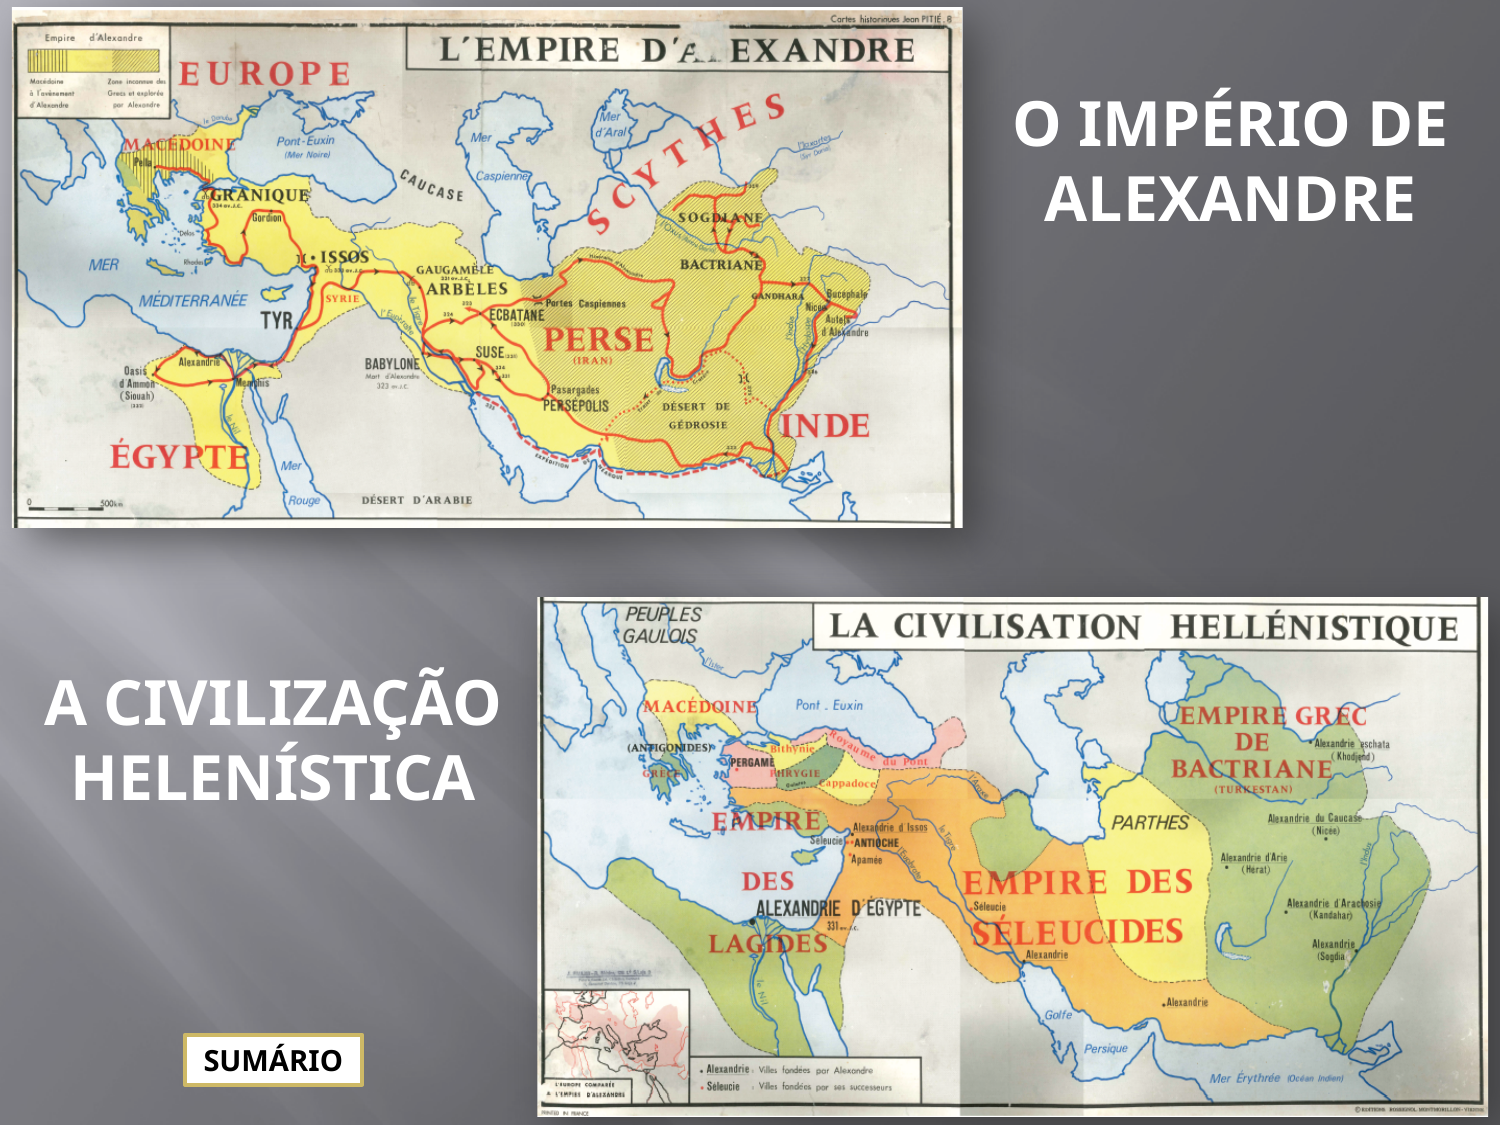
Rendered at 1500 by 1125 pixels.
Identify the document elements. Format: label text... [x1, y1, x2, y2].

picture [11, 7, 963, 528]
text_box O IMPÉRIO DE ALEXANDRE [1007, 76, 1500, 242]
text_box A CIVILIZAÇÃO HELENÍSTICA [0, 655, 537, 821]
picture [537, 597, 1489, 1118]
text_box SUMÁRIO [183, 1033, 364, 1087]
